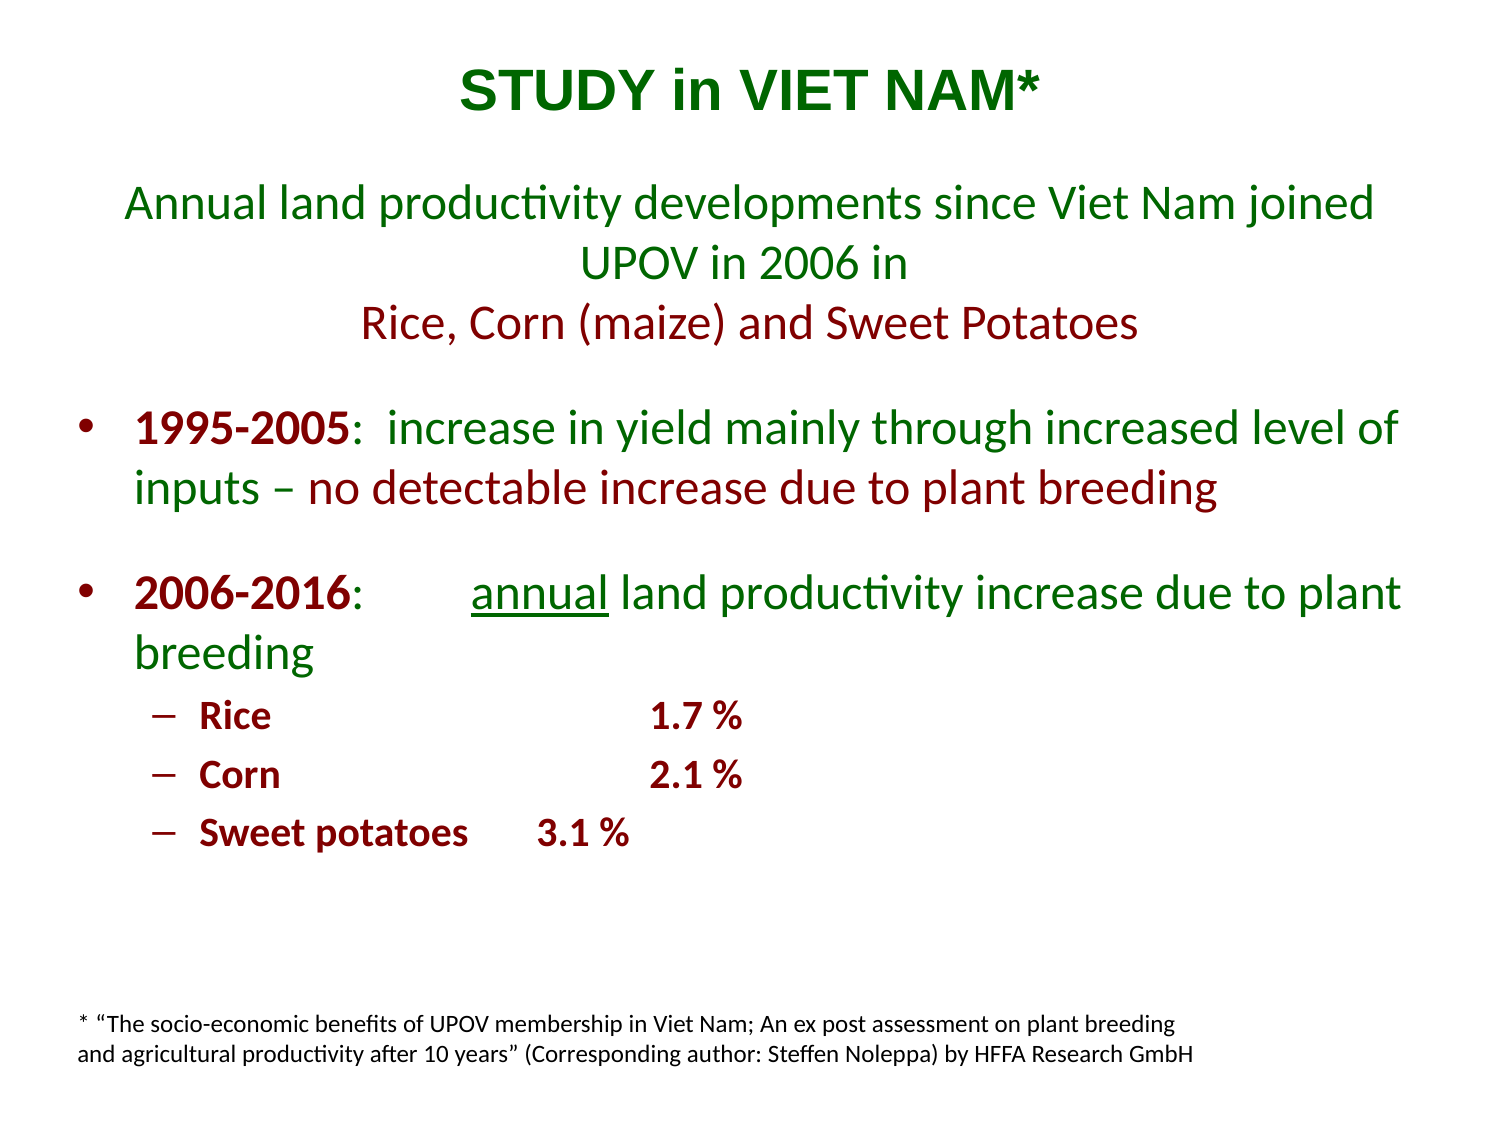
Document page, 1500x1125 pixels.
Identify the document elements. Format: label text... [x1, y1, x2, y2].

list Annual land productivity developments since Viet Nam joined UPOV in 2006 in Rice, Corn (maize) and Sweet Potatoes 1995-2005: increase in yield mainly through increased level of inputs – no detectable increase due to plant breeding 2006-2016: annual land productivity increase due to plant breeding Rice 1.7 % Corn 2.1 % Sweet potatoes 3.1 % [62, 162, 1438, 925]
text_box STUDY in VIET NAM* [0, 37, 1500, 138]
text_box * “The socio-economic benefits of UPOV membership in Viet Nam; An ex post assessment on plant breeding and agricultural productivity after 10 years” (Corresponding author: Steffen Noleppa) by HFFA Research GmbH [62, 999, 1213, 1075]
